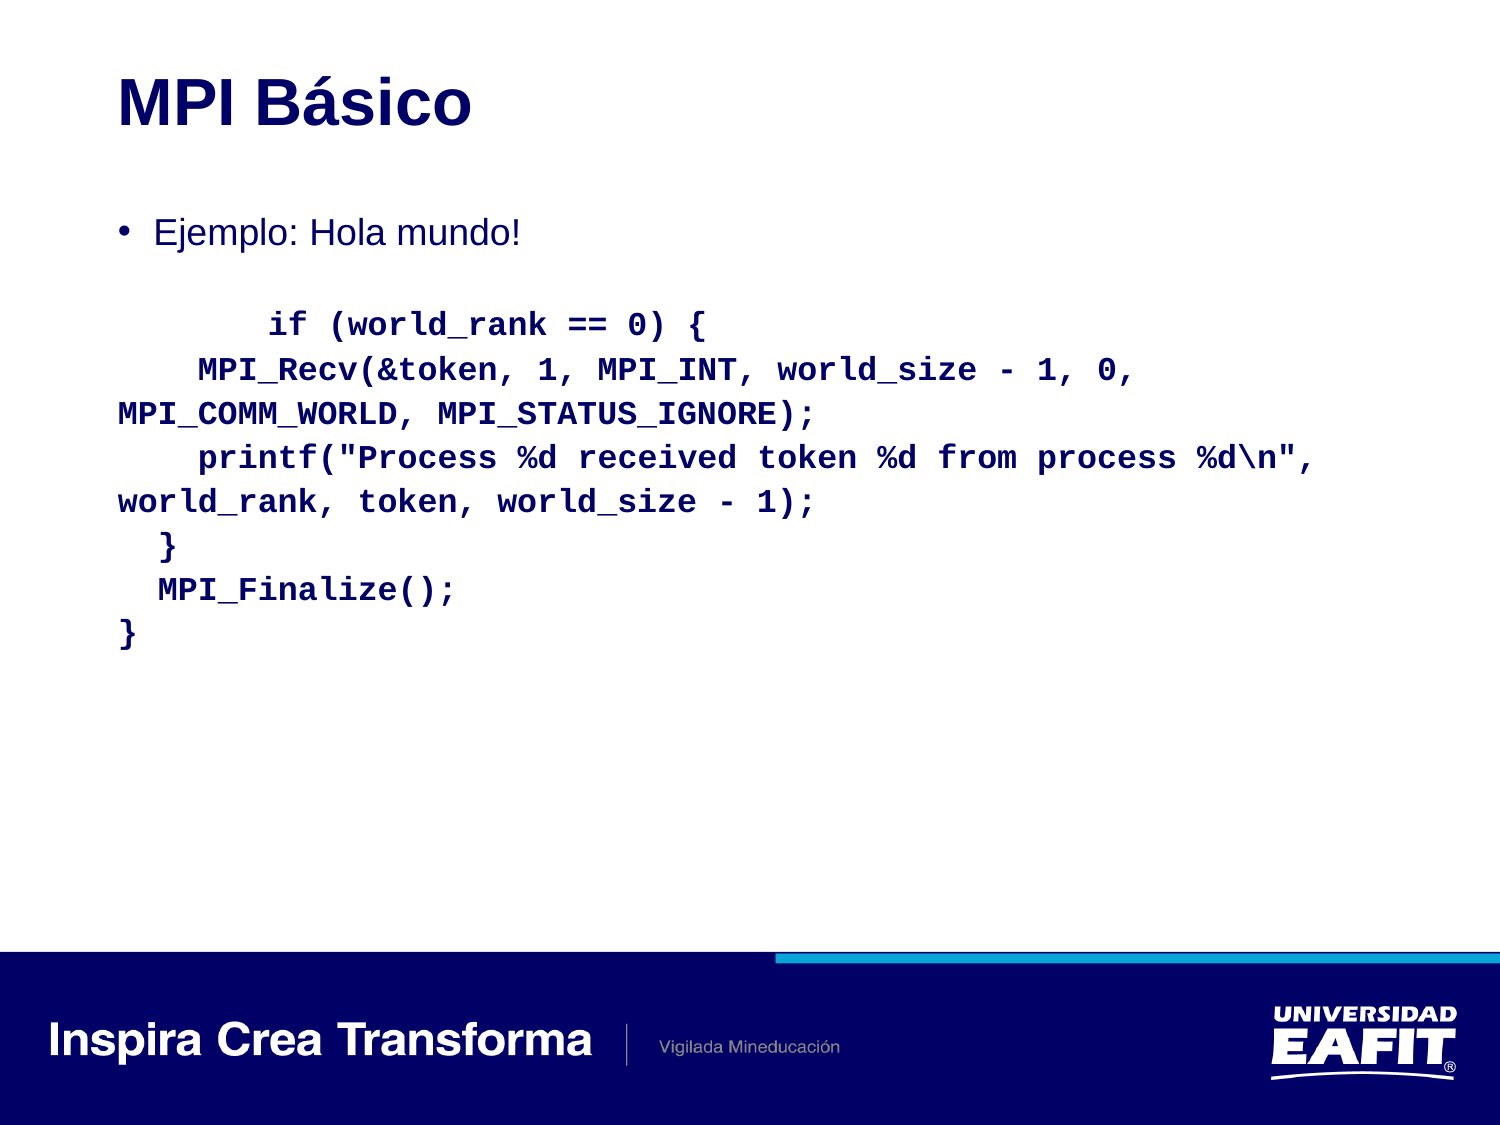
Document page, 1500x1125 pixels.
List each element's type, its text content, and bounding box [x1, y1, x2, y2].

text_box Ejemplo: Hola mundo! if (world_rank == 0) { MPI_Recv(&token, 1, MPI_INT, world_size - 1, 0, MPI_COMM_WORLD, MPI_STATUS_IGNORE); printf("Process %d received token %d from process %d\n", world_rank, token, world_size - 1); } MPI_Finalize(); } [103, 205, 1397, 920]
picture [0, 0, 1500, 1125]
text_box MPI Básico [103, 59, 1397, 149]
